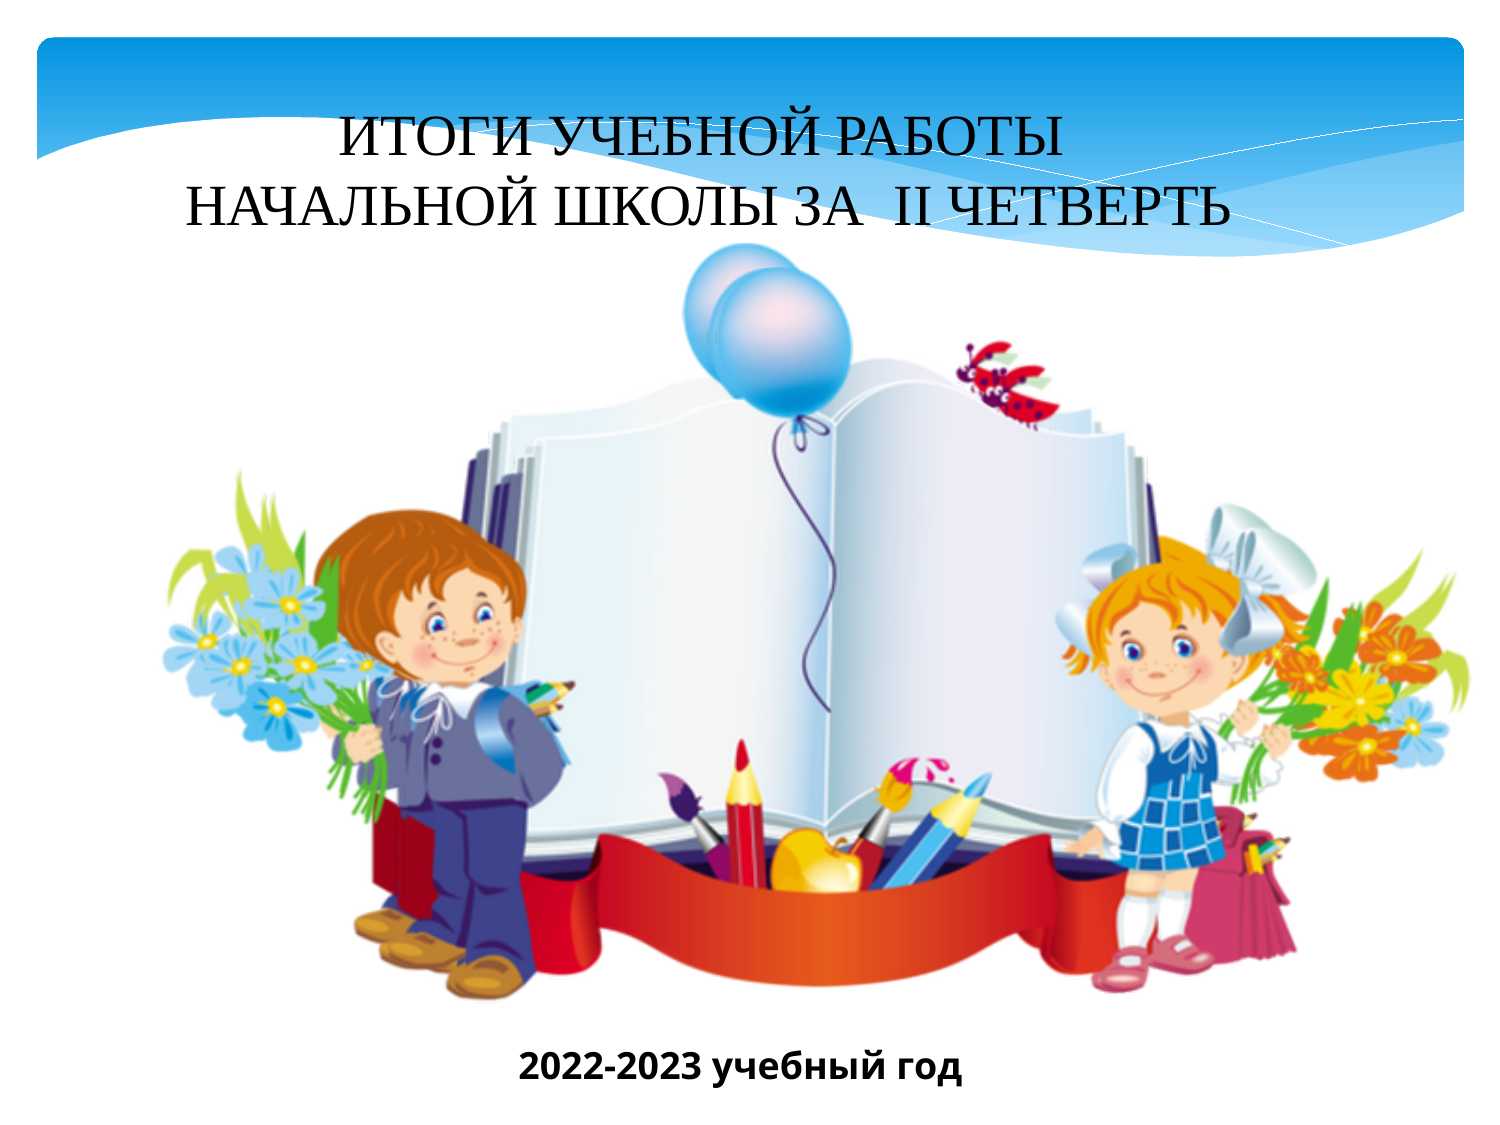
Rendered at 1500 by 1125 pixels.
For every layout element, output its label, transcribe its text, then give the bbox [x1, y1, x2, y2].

text_box ИТОГИ УЧЕБНОЙ РАБОТЫ НАЧАЛЬНОЙ ШКОЛЫ ЗА II ЧЕТВЕРТЬ [29, 89, 1388, 245]
picture [135, 243, 1500, 1021]
text_box 2022-2023 учебный год [503, 1034, 978, 1095]
